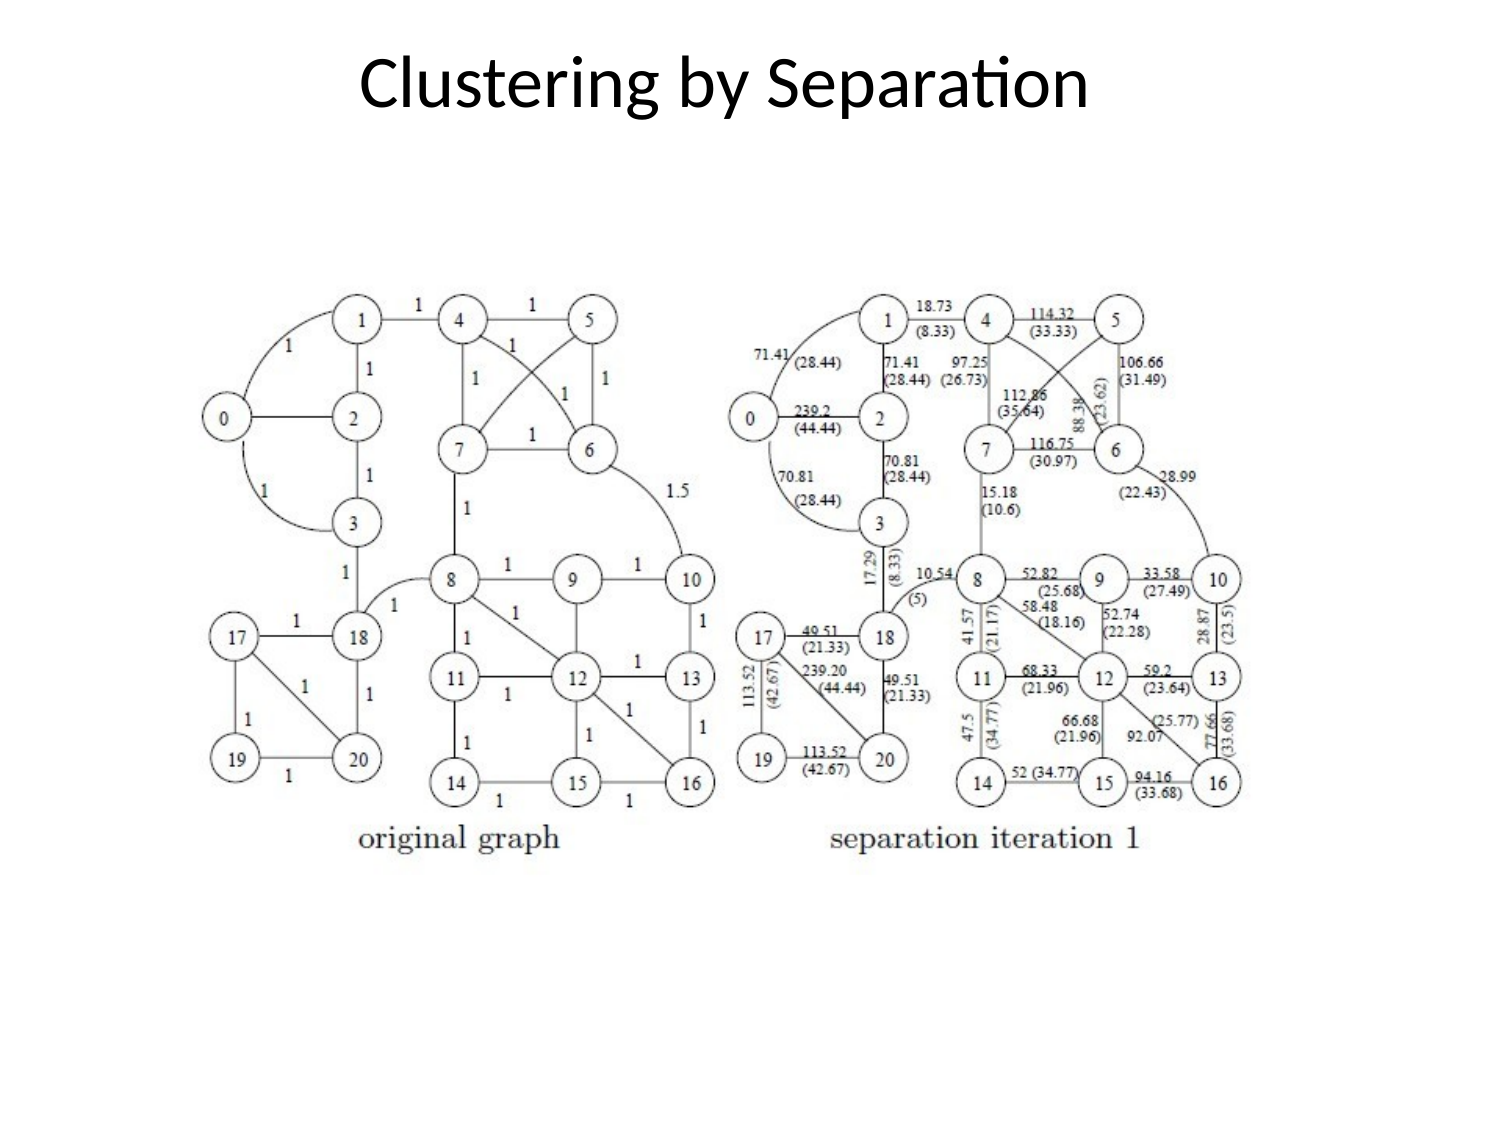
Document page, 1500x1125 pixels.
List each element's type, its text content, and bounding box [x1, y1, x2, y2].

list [174, 249, 1285, 879]
title Clustering by Separation [75, 24, 1375, 130]
